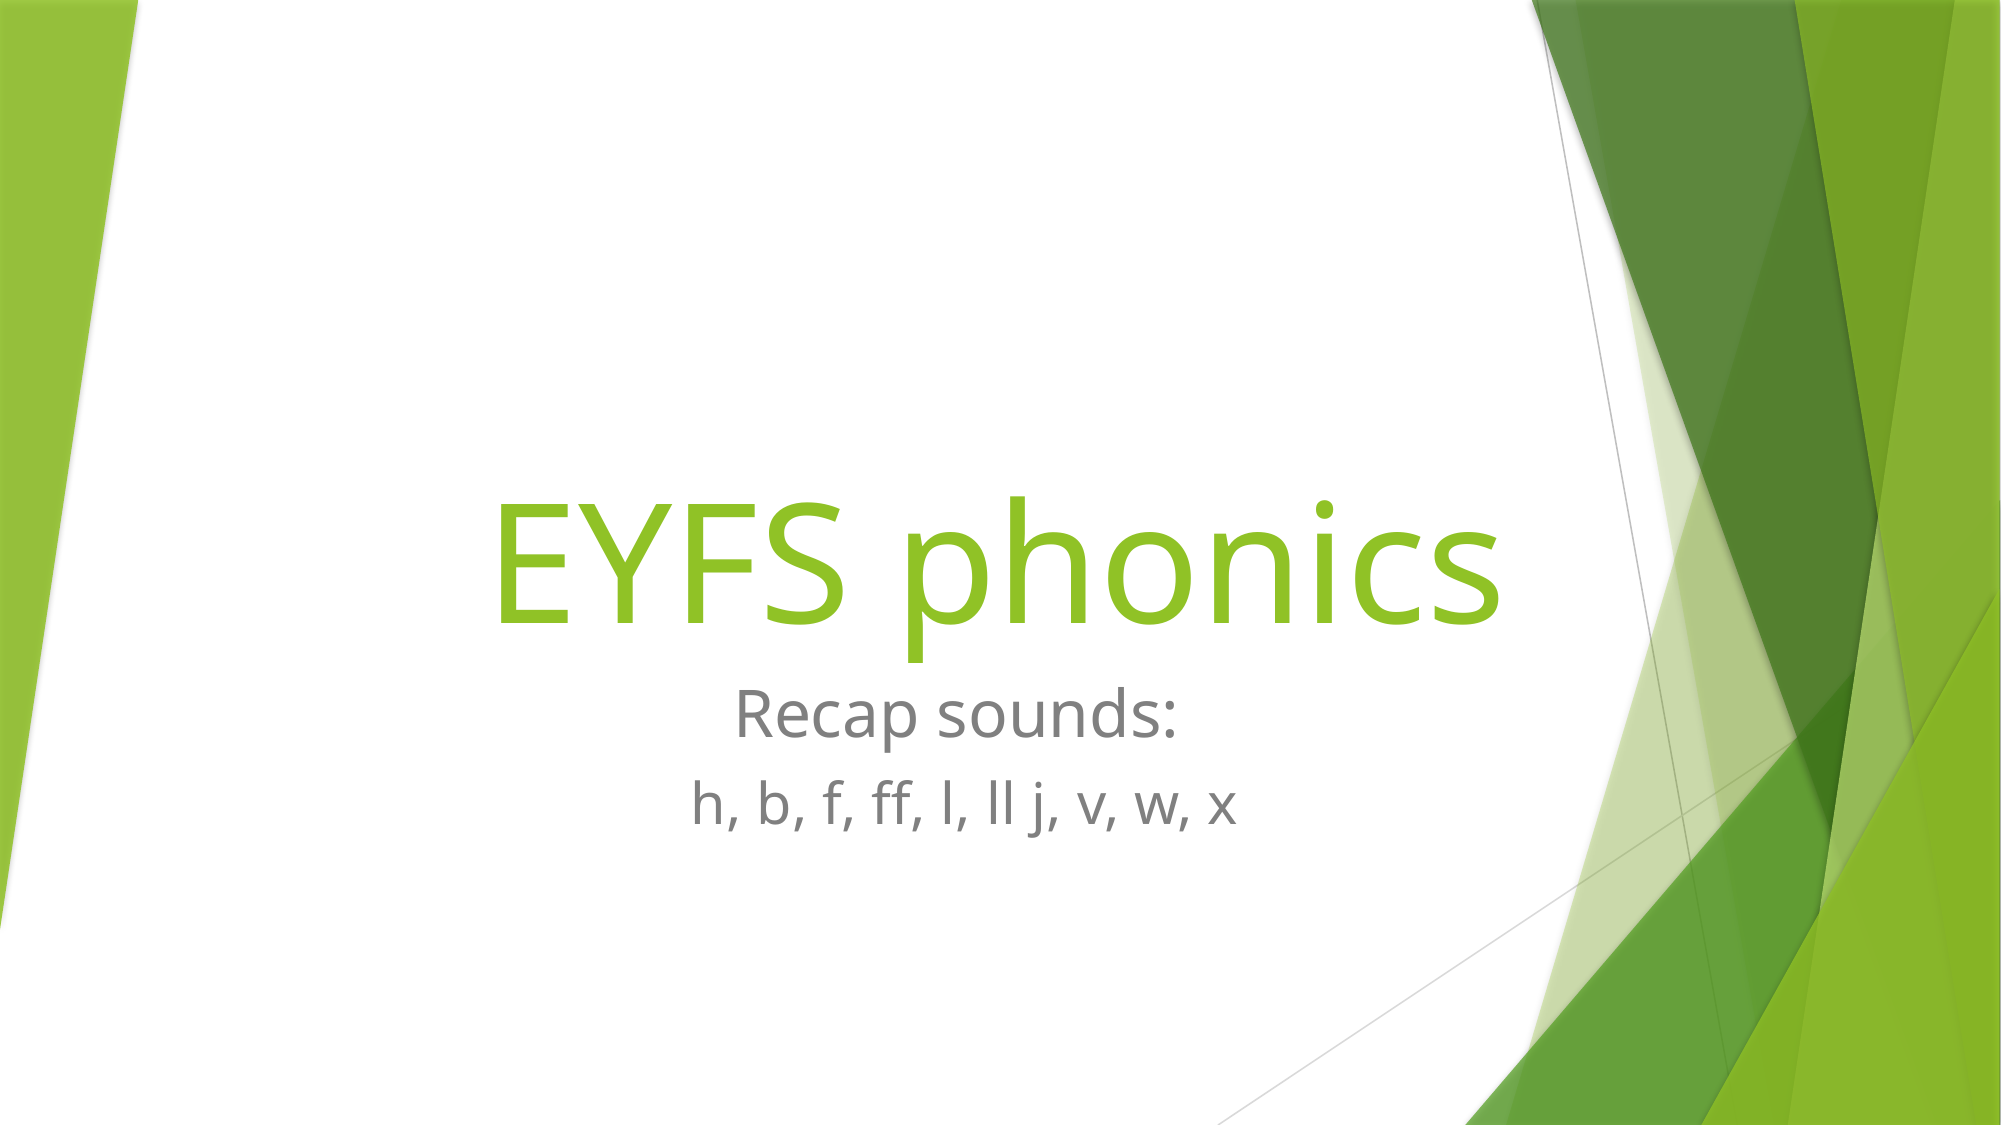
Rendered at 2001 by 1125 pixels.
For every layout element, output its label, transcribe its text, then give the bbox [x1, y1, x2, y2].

title EYFS phonics [247, 394, 1522, 664]
subtitle Recap sounds: h, b, f, ff, l, ll j, v, w, x [247, 664, 1683, 845]
